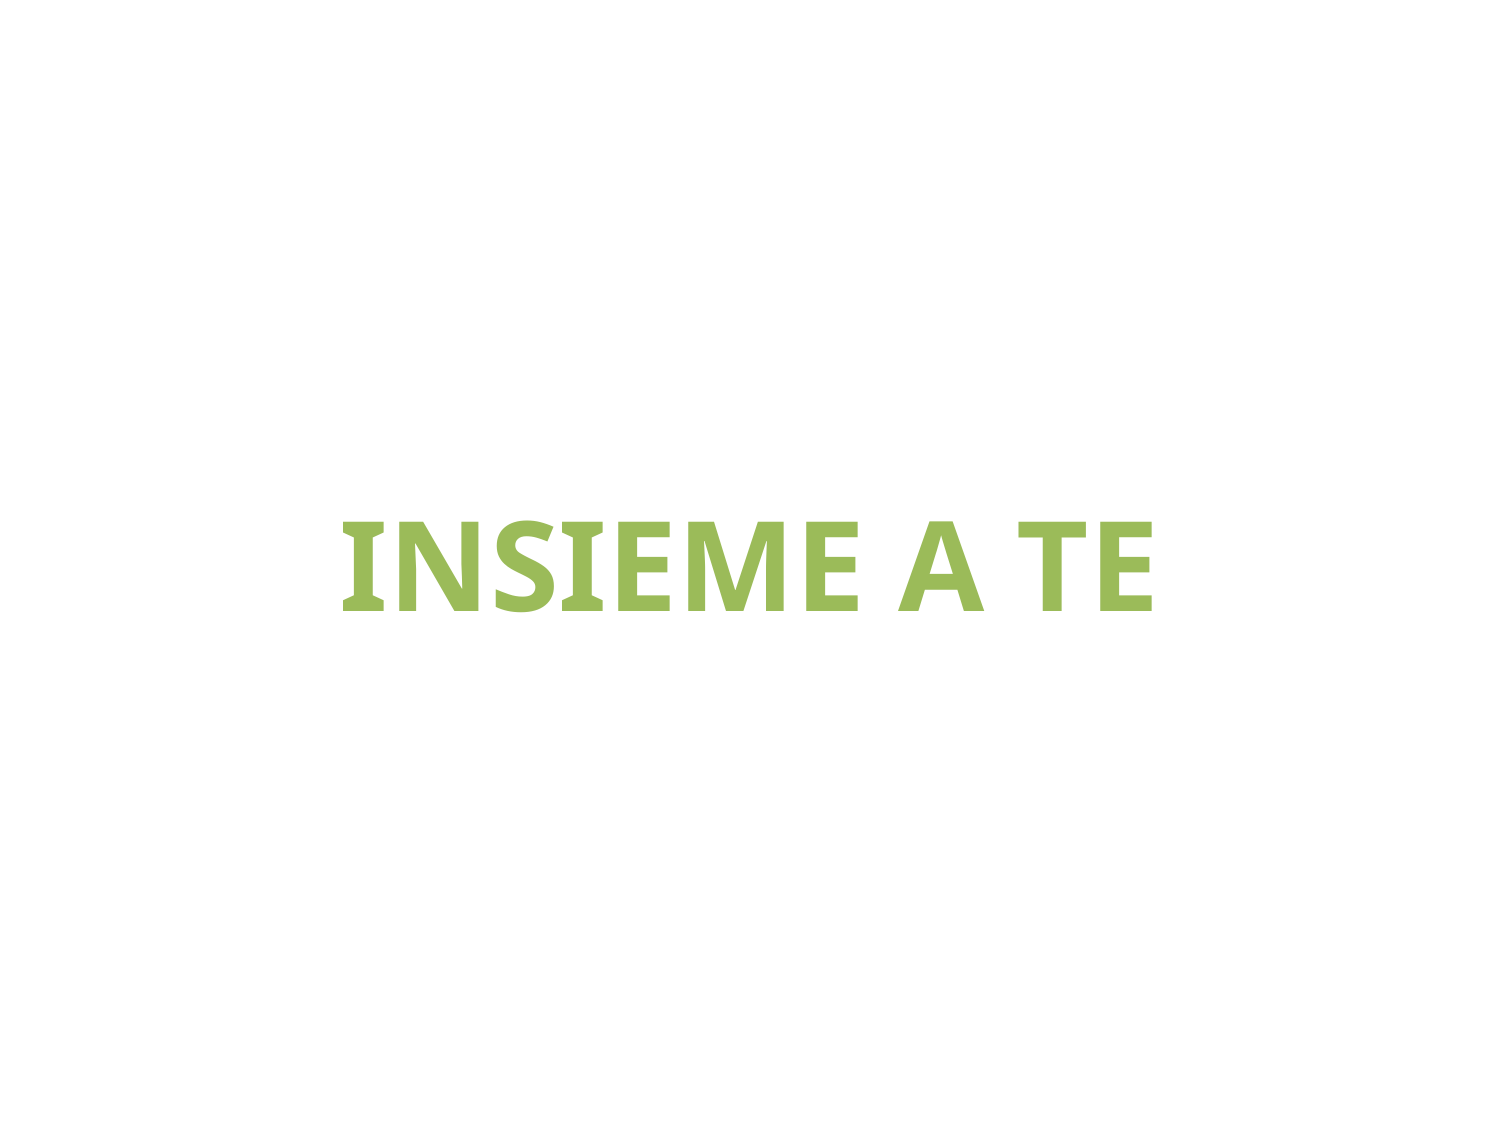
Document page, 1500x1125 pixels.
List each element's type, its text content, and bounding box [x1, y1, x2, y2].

text_box INSIEME A TE [325, 479, 1175, 644]
